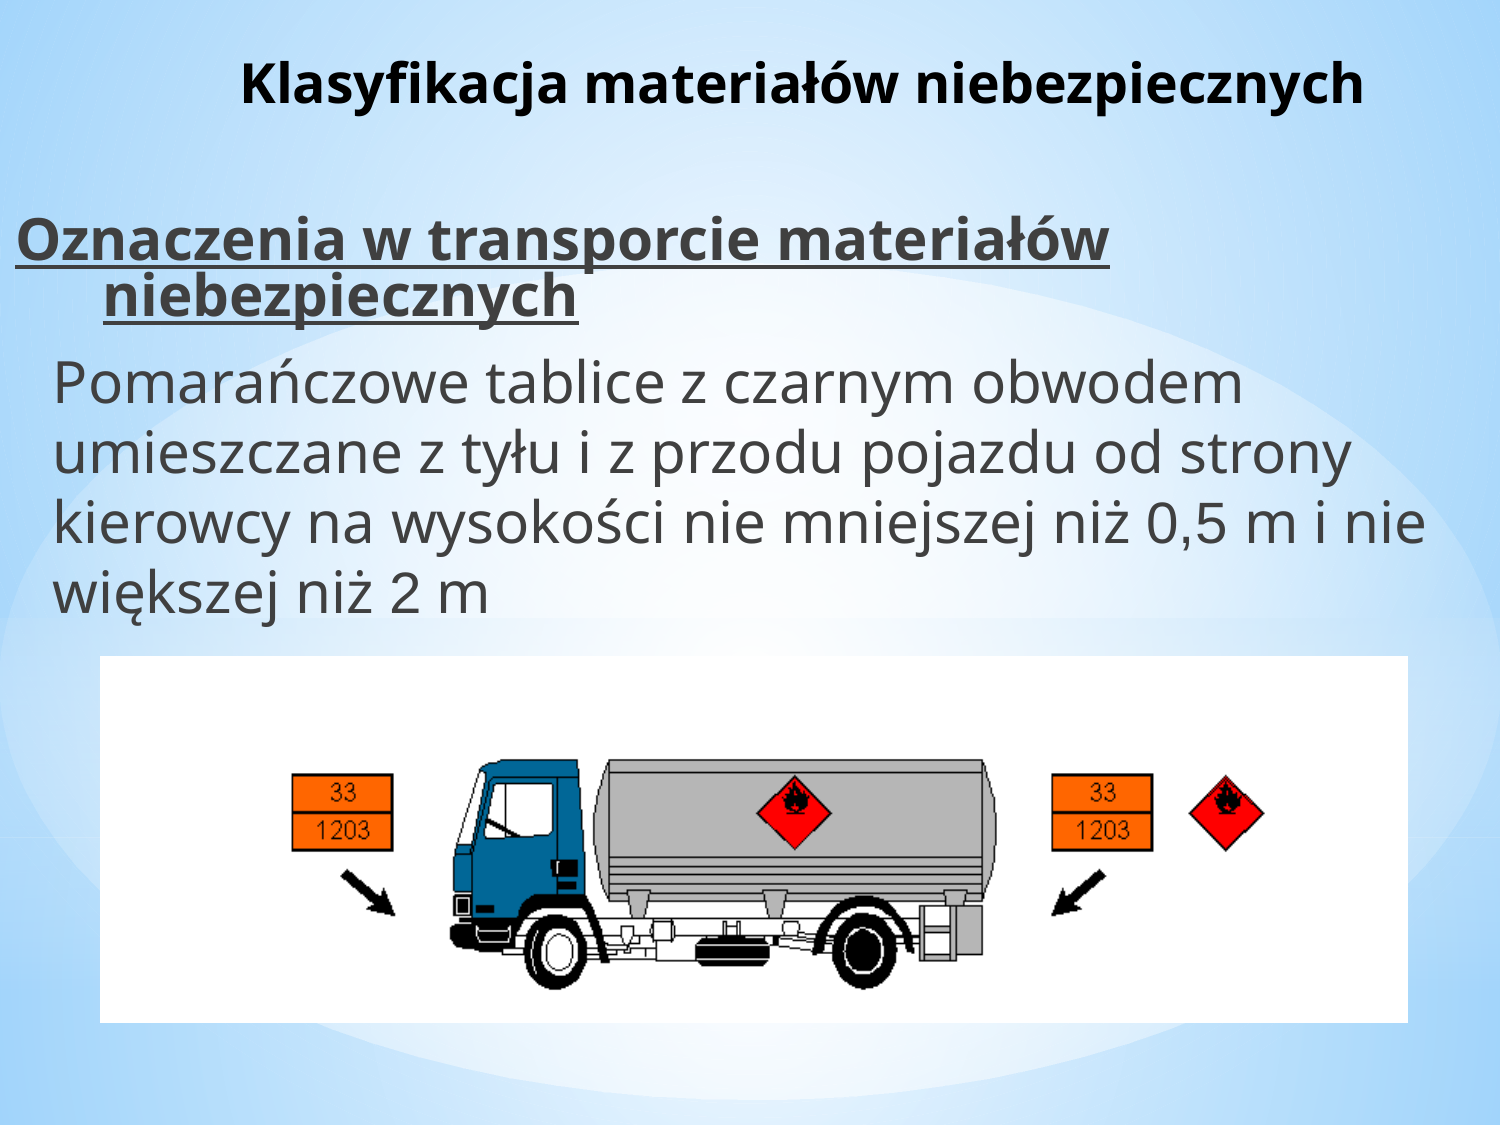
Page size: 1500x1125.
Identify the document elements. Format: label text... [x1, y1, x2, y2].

title Klasyfikacja materiałów niebezpiecznych [218, 41, 1388, 185]
list Oznaczenia w transporcie materiałów niebezpiecznych Pomarańczowe tablice z czarnym obwodem umieszczane z tyłu i z przodu pojazdu od strony kierowcy na wysokości nie mniejszej niż 0,5 m i nie większej niż 2 m [0, 208, 1464, 972]
picture [100, 656, 1408, 1023]
